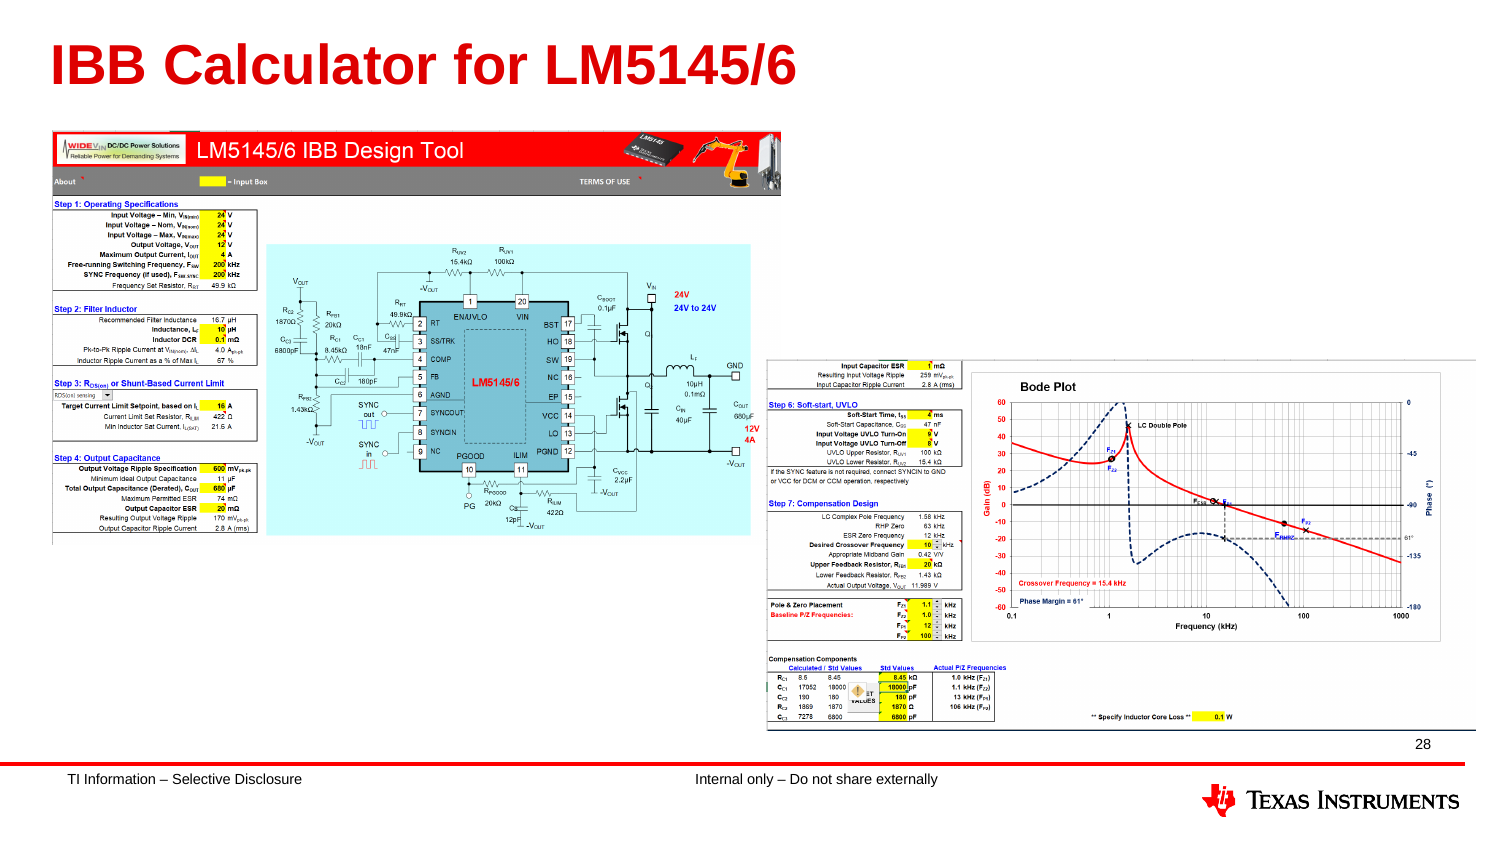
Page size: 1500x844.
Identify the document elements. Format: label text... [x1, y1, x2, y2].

title IBB Calculator for LM5145/6 [37, 17, 1426, 119]
slide_number 28 [1093, 739, 1444, 755]
picture [51, 130, 1476, 731]
picture [1202, 784, 1459, 817]
